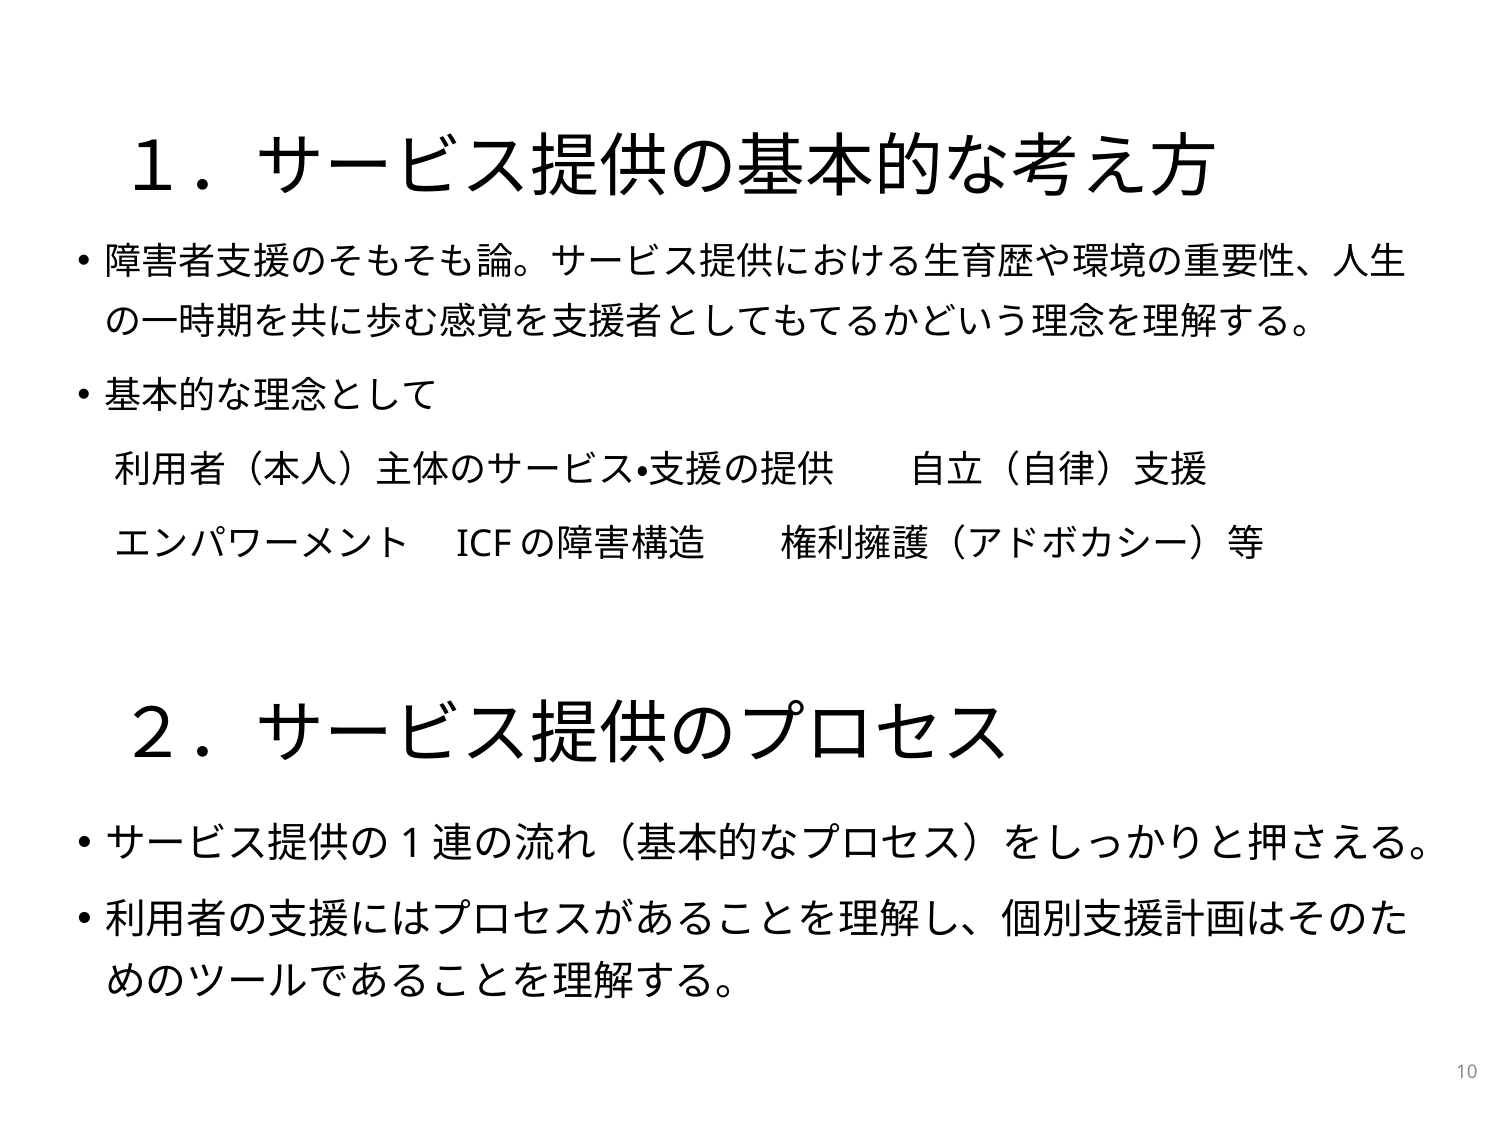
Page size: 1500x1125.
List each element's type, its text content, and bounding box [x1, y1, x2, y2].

title １．サービス提供の基本的な考え方 [103, 59, 1397, 214]
slide_number 10 [1155, 1042, 1493, 1103]
text_box ２．サービス提供のプロセス [103, 678, 1397, 792]
list 障害者支援のそもそも論。サービス提供における生育歴や環境の重要性、人生の一時期を共に歩む感覚を支援者としてもてるかどいう理念を理解する。 基本的な理念として 利用者（本人）主体のサービス・支援の提供 自立（自律）支援 エンパワーメント ICFの障害構造 権利擁護（アドボカシー）等 [62, 214, 1438, 650]
text_box サービス提供の1連の流れ（基本的なプロセス）をしっかりと押さえる。 利用者の支援にはプロセスがあることを理解し、個別支援計画はそのためのツールであることを理解する。 [62, 796, 1438, 1030]
